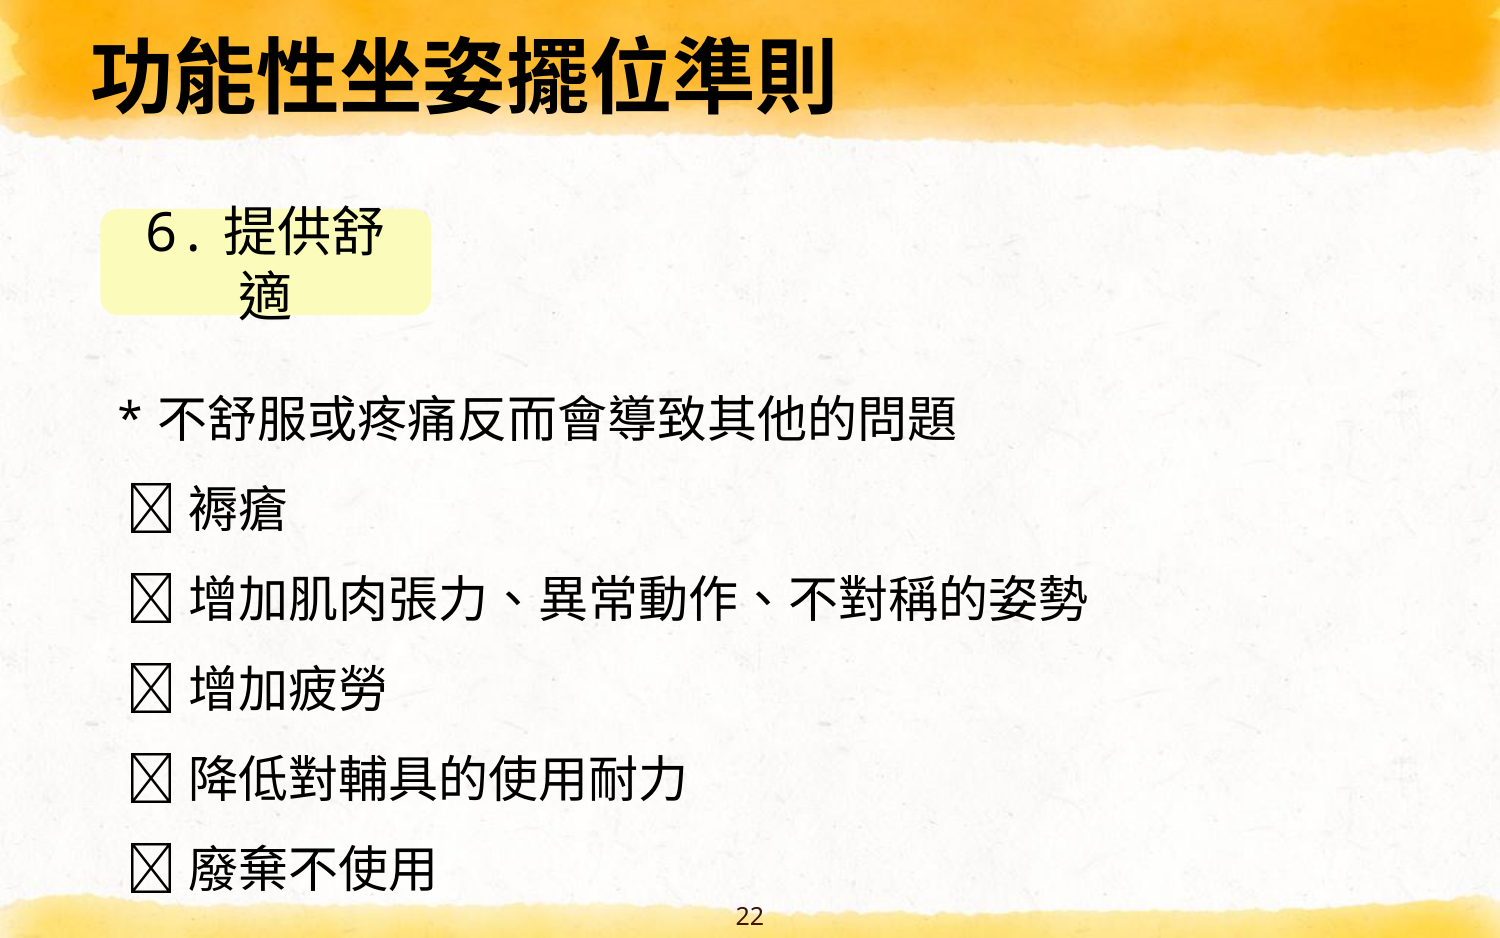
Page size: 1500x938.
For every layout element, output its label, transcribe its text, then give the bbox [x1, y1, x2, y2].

text_box *不舒服或疼痛反而會導致其他的問題 褥瘡 增加肌肉張力、異常動作、不對稱的姿勢 增加疲勞 降低對輔具的使用耐力 廢棄不使用 [100, 350, 1461, 906]
text_box 6.提供舒適 [98, 206, 434, 318]
title 功能性坐姿擺位準則 [75, 0, 1425, 153]
picture [0, 0, 1500, 938]
slide_number 22 [705, 906, 795, 938]
